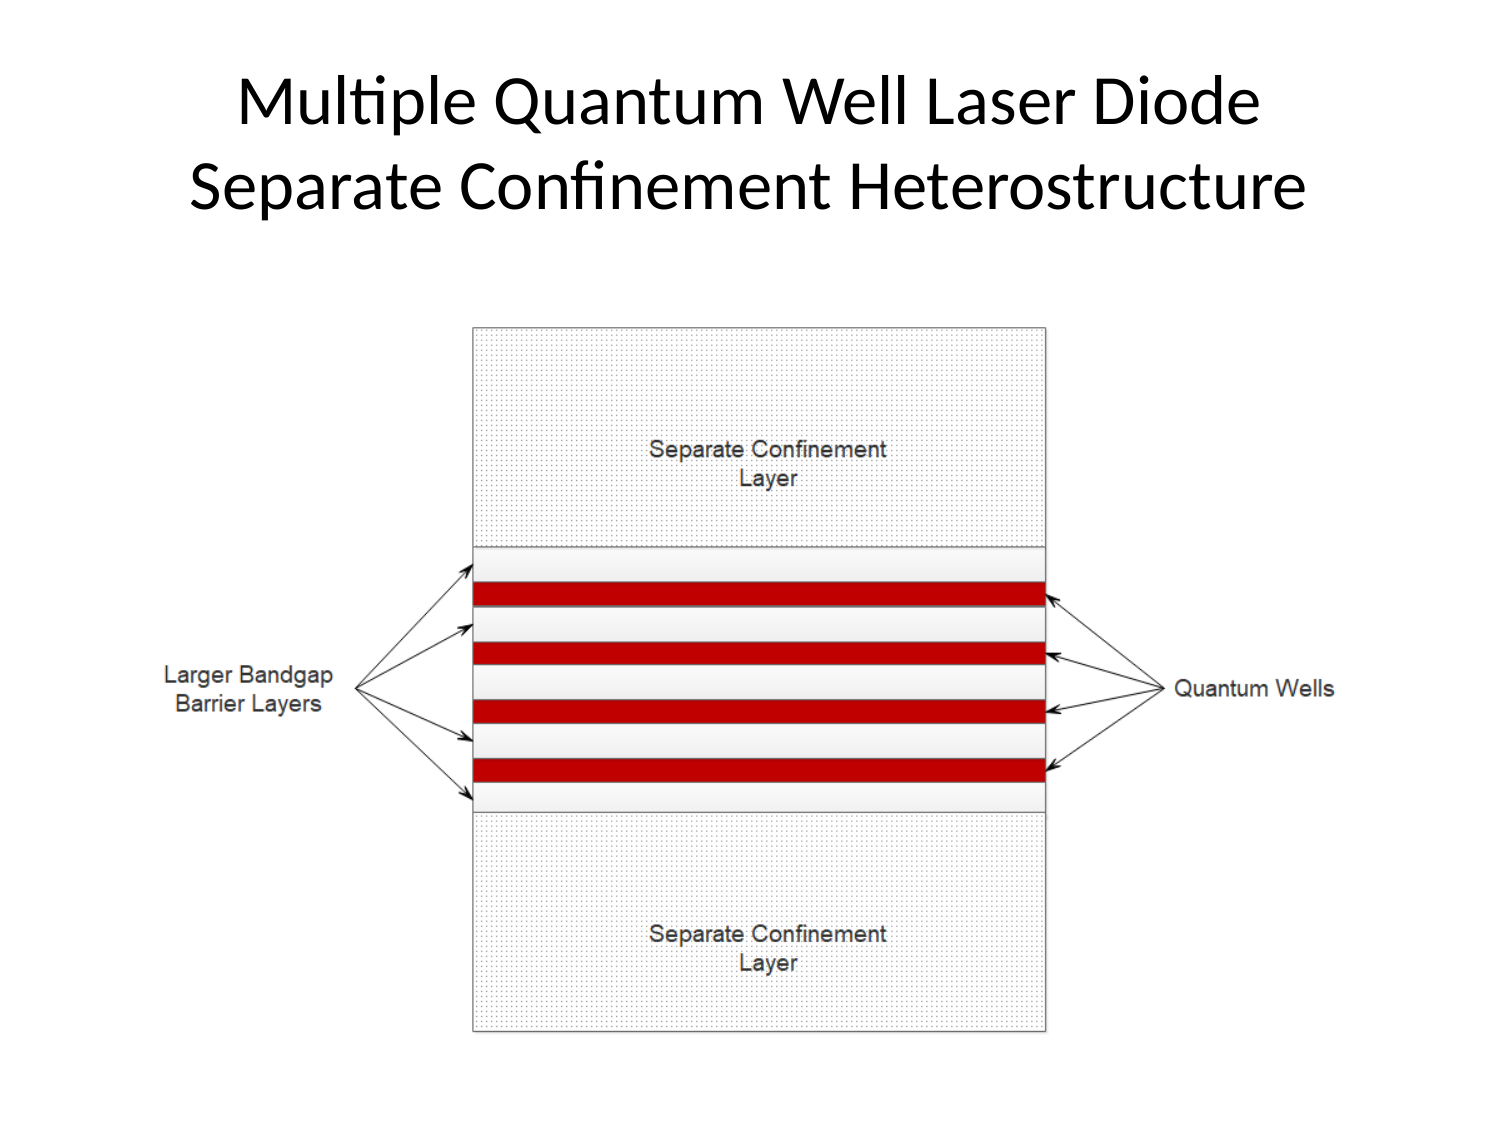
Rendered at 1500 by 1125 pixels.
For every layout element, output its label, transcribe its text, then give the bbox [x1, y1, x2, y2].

title Multiple Quantum Well Laser Diode Separate Confinement Heterostructure [75, 45, 1425, 233]
picture [140, 326, 1359, 1036]
